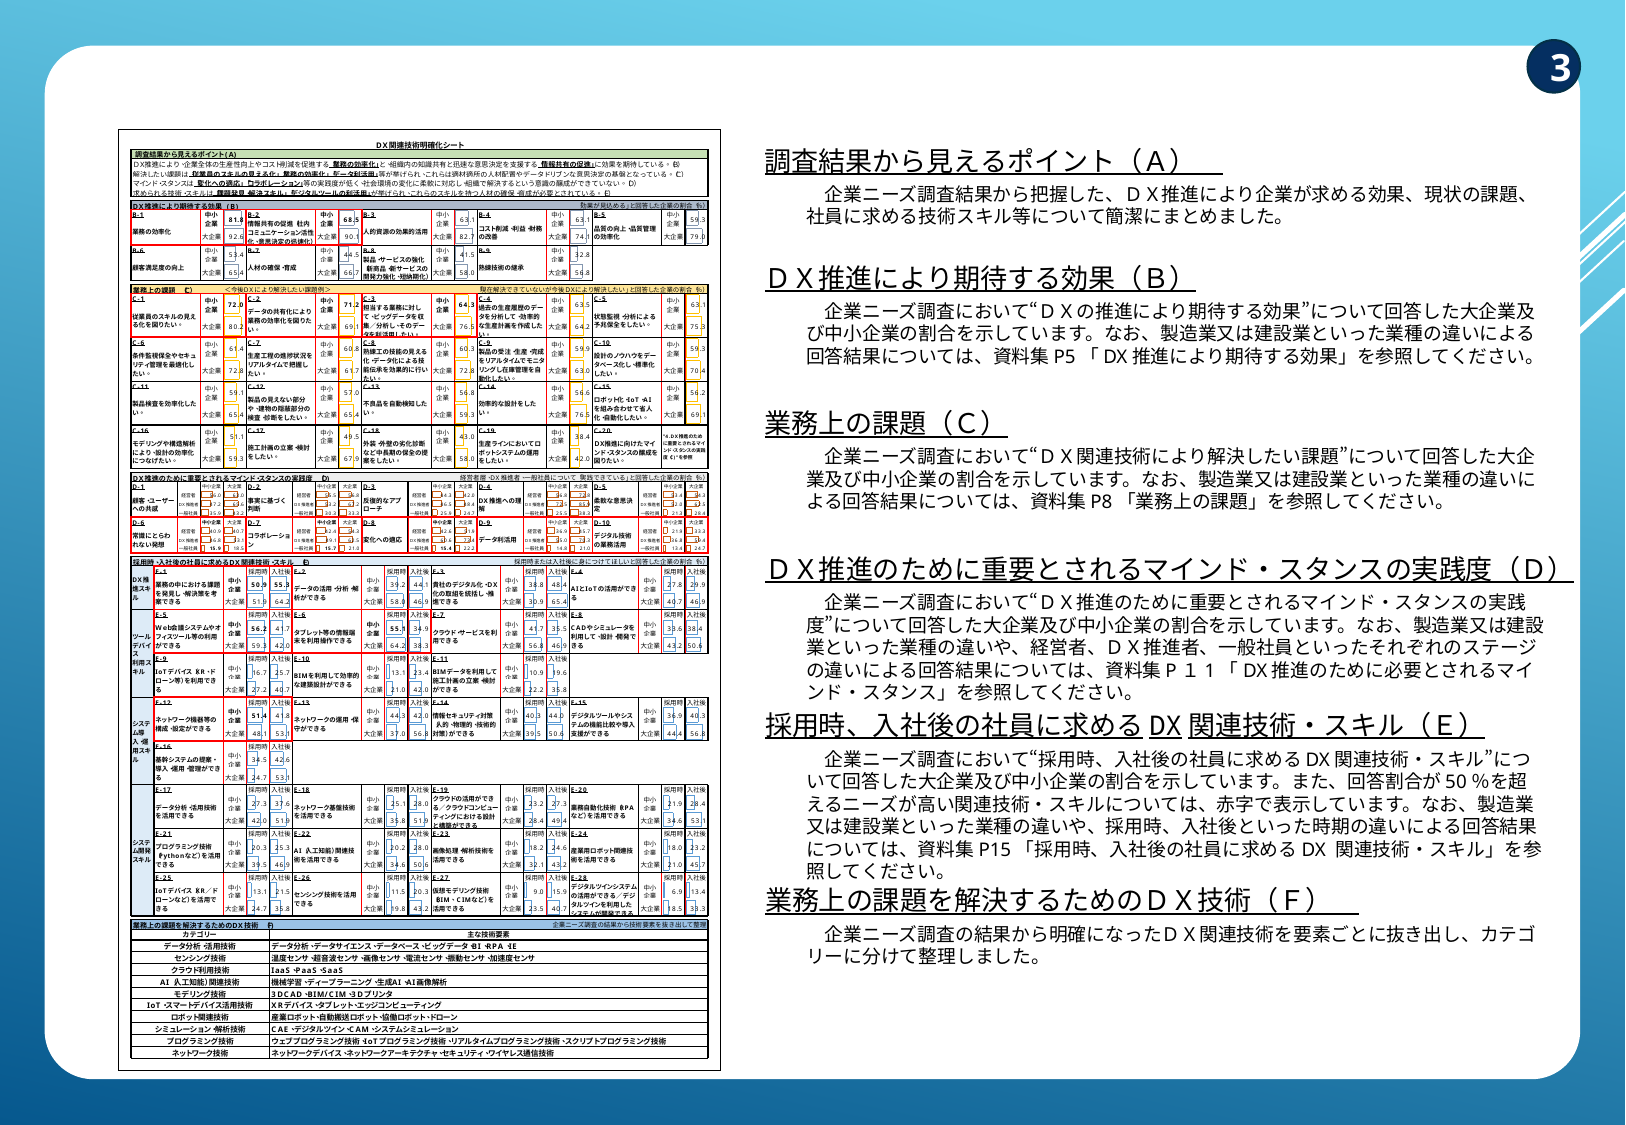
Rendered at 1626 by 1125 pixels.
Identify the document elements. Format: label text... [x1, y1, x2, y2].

text_box DＸ関連技術明確化シート [93, 73, 743, 136]
picture [117, 129, 721, 1071]
text_box 企業ニーズ調査結果から把握した、ＤＸ推進により企業が求める効果、現状の課題、社員に求める技術スキル等について簡潔にまとめました。 [791, 175, 1559, 235]
text_box 企業ニーズ調査において“ＤＸ関連技術により解決したい課題”について回答した大企業及び中小企業の割合を示しています。なお、製造業又は建設業といった業種の違いによる回答結果については、資料集P8「業務上の課題」を参照してください。 [791, 437, 1559, 520]
text_box [43, 44, 1582, 1081]
text_box 3 [1526, 39, 1582, 94]
text_box 採用時、入社後の社員に求めるDX関連技術・スキル（Ｅ） [750, 700, 1604, 748]
text_box 業務上の課題（Ｃ） [750, 399, 1294, 447]
text_box 企業ニーズ調査において“採用時、入社後の社員に求めるDX関連技術・スキル”について回答した大企業及び中小企業の割合を示しています。また、回答割合が50％を超えるニーズが高い関連技術・スキルについては、赤字で表示しています。なお、製造業又は建設業といった業種の違いや、採用時、入社後といった時期の違いによる回答結果については、資料集P15「採用時、入社後の社員に求めるDX 関連技術・スキル」を参照してください。 [791, 740, 1559, 890]
text_box ＤＸ推進のために重要とされるマインド・スタンスの実践度（Ｄ） [750, 544, 1604, 592]
text_box 企業ニーズ調査において“ＤＸの推進により期待する効果”について回答した大企業及び中小企業の割合を示しています。なお、製造業又は建設業といった業種の違いによる回答結果については、資料集P5「DX推進により期待する効果」を参照してください。 [791, 292, 1559, 375]
text_box 業務上の課題を解決するためのＤＸ技術（Ｆ） [750, 876, 1604, 924]
text_box 企業ニーズ調査において“ＤＸ推進のために重要とされるマインド・スタンスの実践度”について回答した大企業及び中小企業の割合を示しています。なお、製造業又は建設業といった業種の違いや、経営者、ＤＸ推進者、一般社員といったそれぞれのステージの違いによる回答結果については、資料集P１1「DX推進のために必要とされるマインド・スタンス」を参照してください。 [791, 583, 1559, 711]
text_box ＤＸ推進により期待する効果（Ｂ） [750, 253, 1294, 301]
text_box 企業ニーズ調査の結果から明確になったＤＸ関連技術を要素ごとに抜き出し、カテゴリーに分けて整理しました。 [791, 914, 1559, 975]
text_box 調査結果から見えるポイント（Ａ） [750, 136, 1294, 184]
